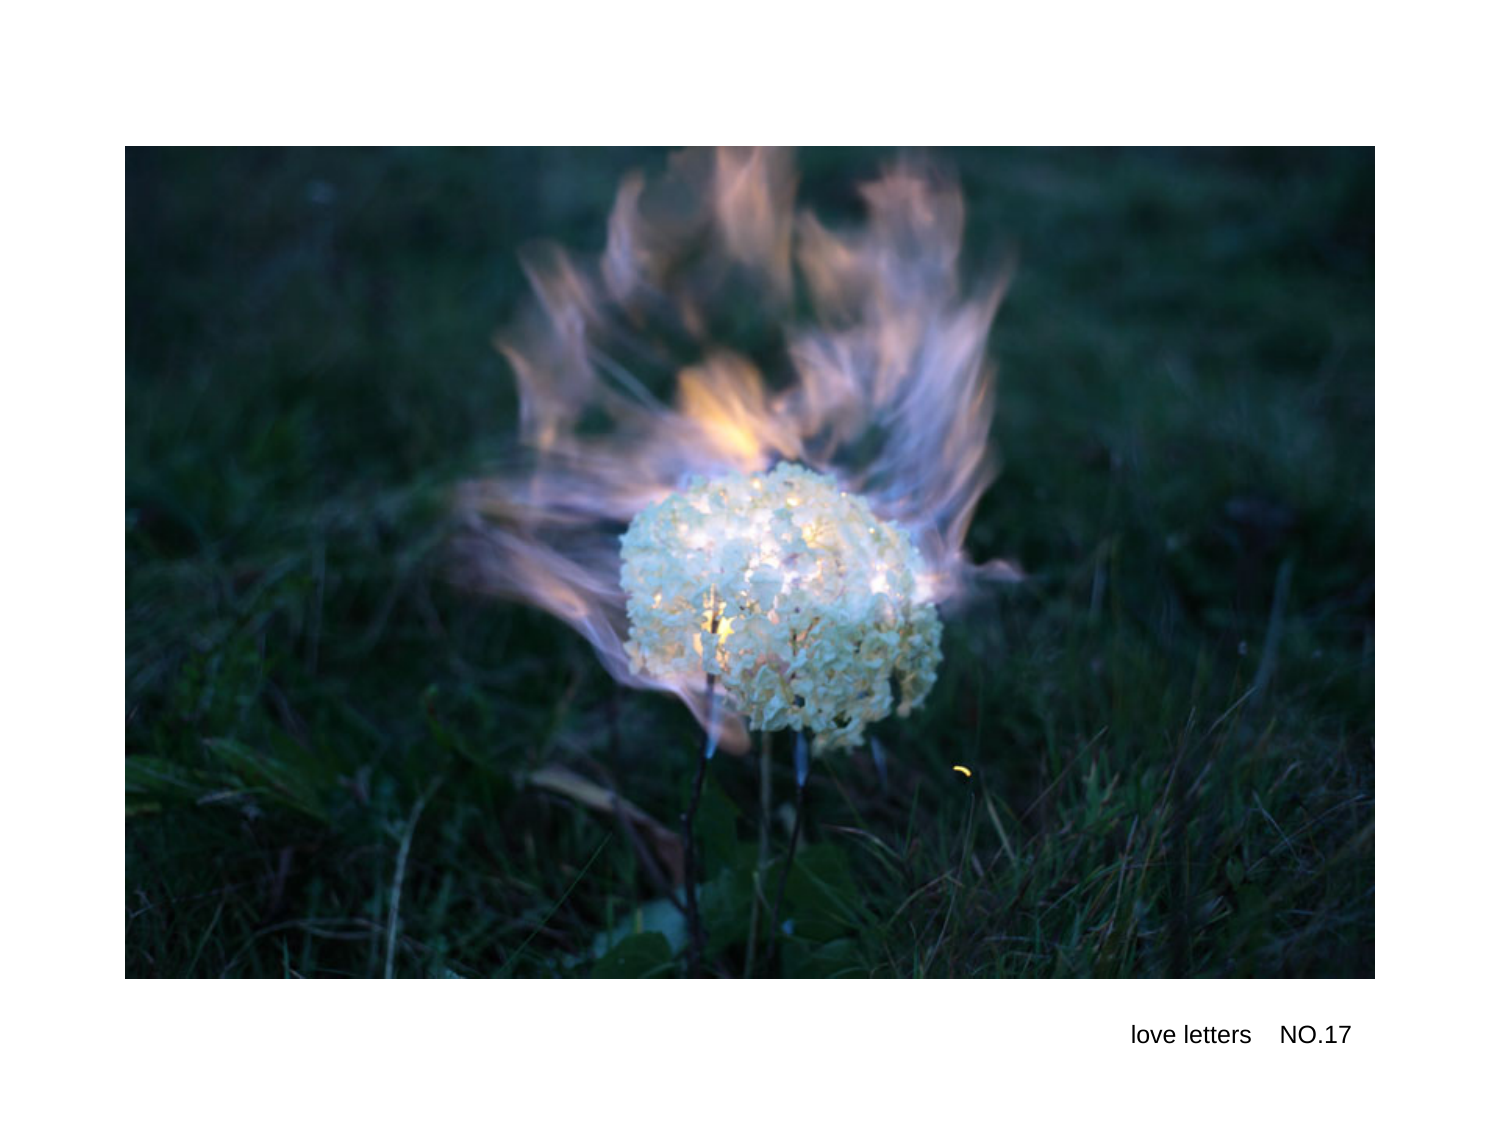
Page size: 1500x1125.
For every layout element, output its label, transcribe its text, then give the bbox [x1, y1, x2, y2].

picture [124, 145, 1376, 980]
text_box love letters NO.17 [1116, 1011, 1368, 1057]
